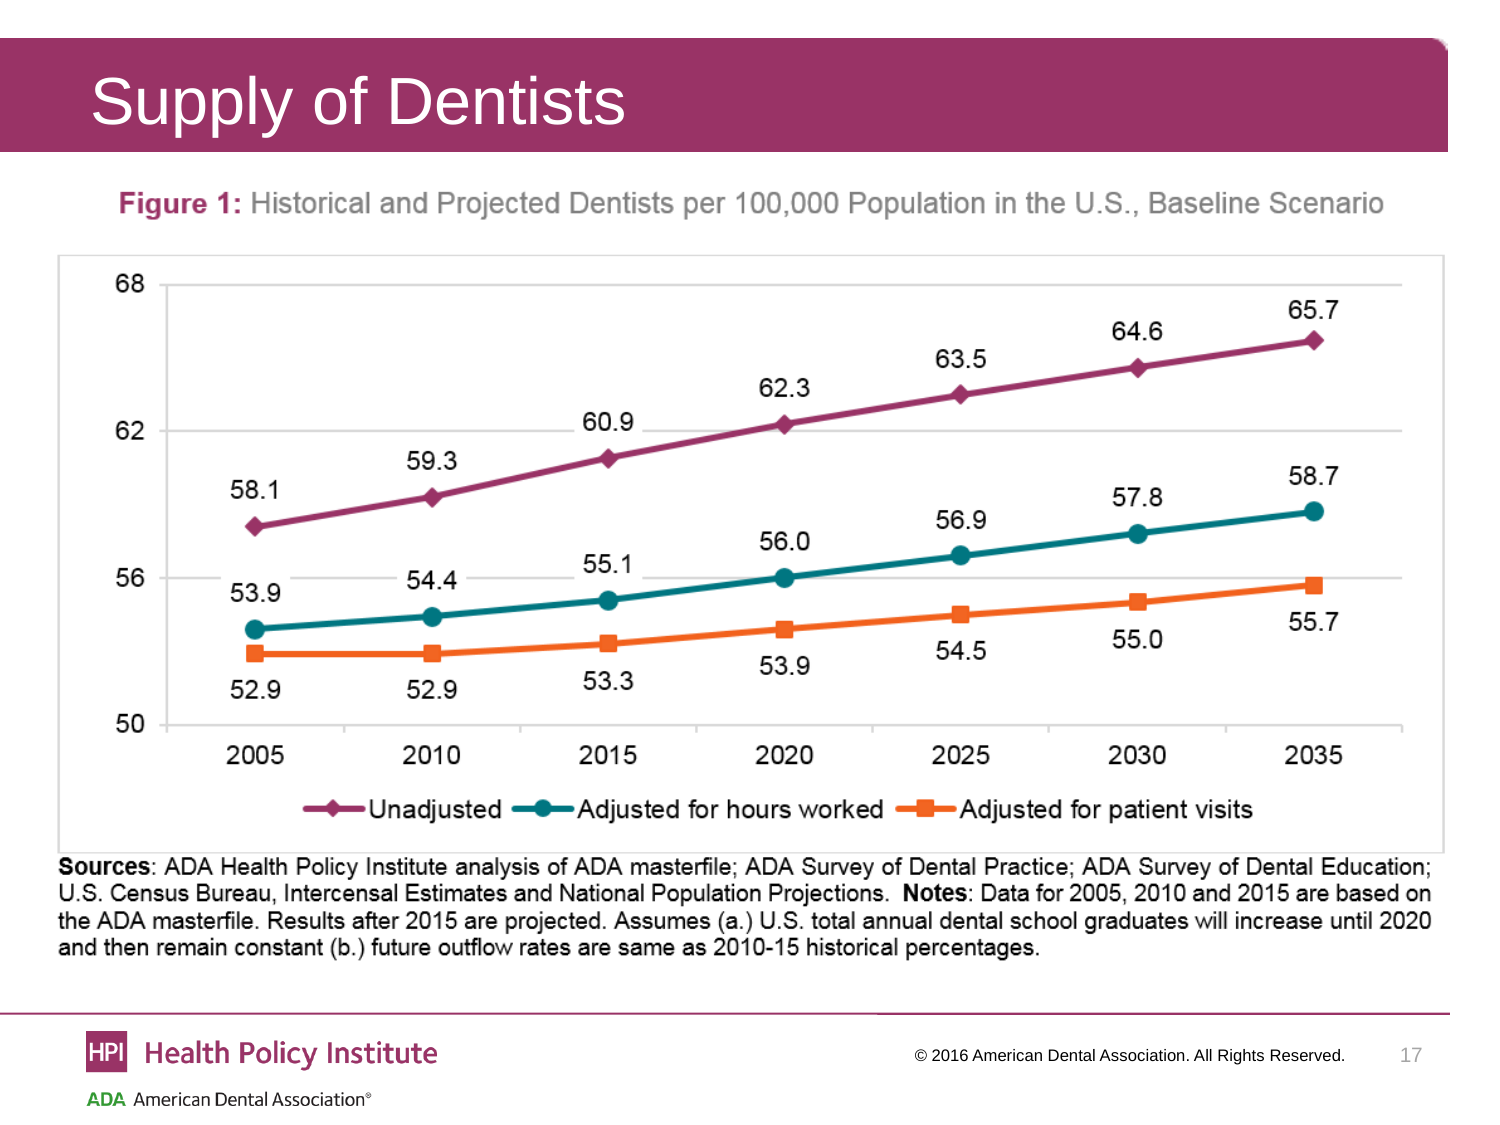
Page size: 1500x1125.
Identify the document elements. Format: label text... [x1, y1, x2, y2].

picture [86, 1031, 437, 1106]
picture [0, 38, 1448, 152]
picture [50, 187, 1450, 964]
title Supply of Dentists [75, 45, 1425, 150]
